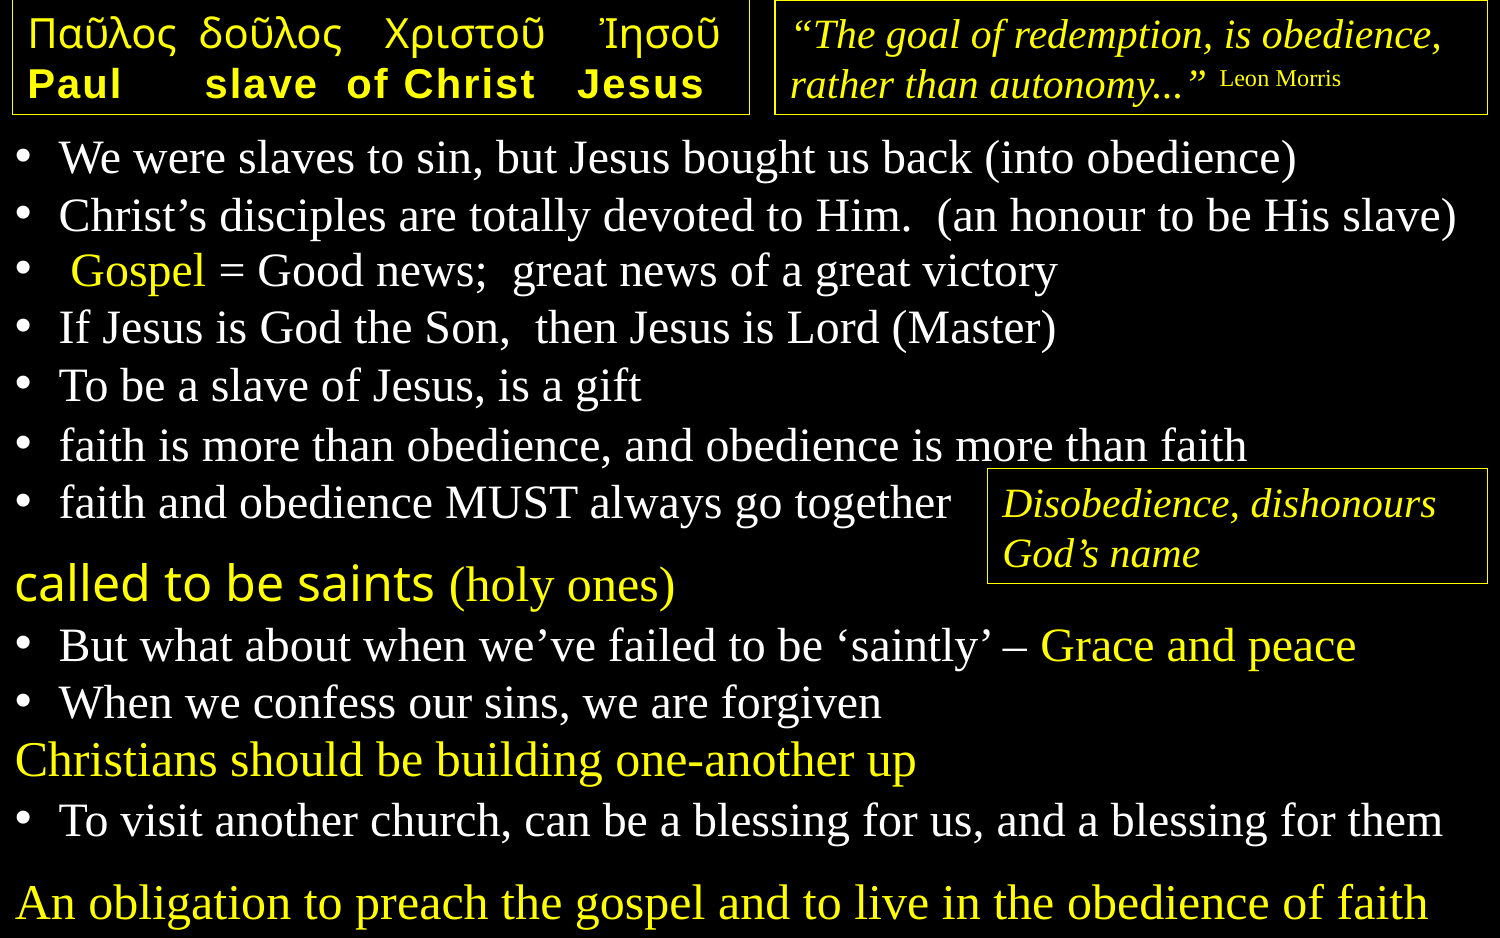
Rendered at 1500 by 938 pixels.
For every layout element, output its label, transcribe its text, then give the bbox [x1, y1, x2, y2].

text_box Gospel = Good news; great news of a great victory If Jesus is God the Son, then Jesus is Lord (Master) To be a slave of Jesus, is a gift [0, 231, 1500, 419]
text_box An obligation to preach the gospel and to live in the obedience of faith [0, 861, 1500, 937]
text_box But what about when we’ve failed to be ‘saintly’ – Grace and peace When we confess our sins, we are forgiven [0, 606, 1500, 718]
text_box We were slaves to sin, but Jesus bought us back (into obedience) Christ’s disciples are totally devoted to Him. (an honour to be His slave) [0, 118, 1500, 231]
text_box Disobedience, dishonours God’s name [987, 468, 1488, 584]
text_box called to be saints (holy ones) [0, 543, 950, 619]
text_box “The goal of redemption, is obedience, rather than autonomy...” Leon Morris [774, 0, 1488, 115]
text_box Christians should be building one-another up [0, 718, 1500, 781]
text_box faith is more than obedience, and obedience is more than faith faith and obedience MUST always go together [0, 419, 1500, 536]
text_box Παῦλος δοῦλος Χριστοῦ Ἰησοῦ Paul slave of Christ Jesus [12, 0, 750, 115]
text_box To visit another church, can be a blessing for us, and a blessing for them [0, 781, 1500, 854]
